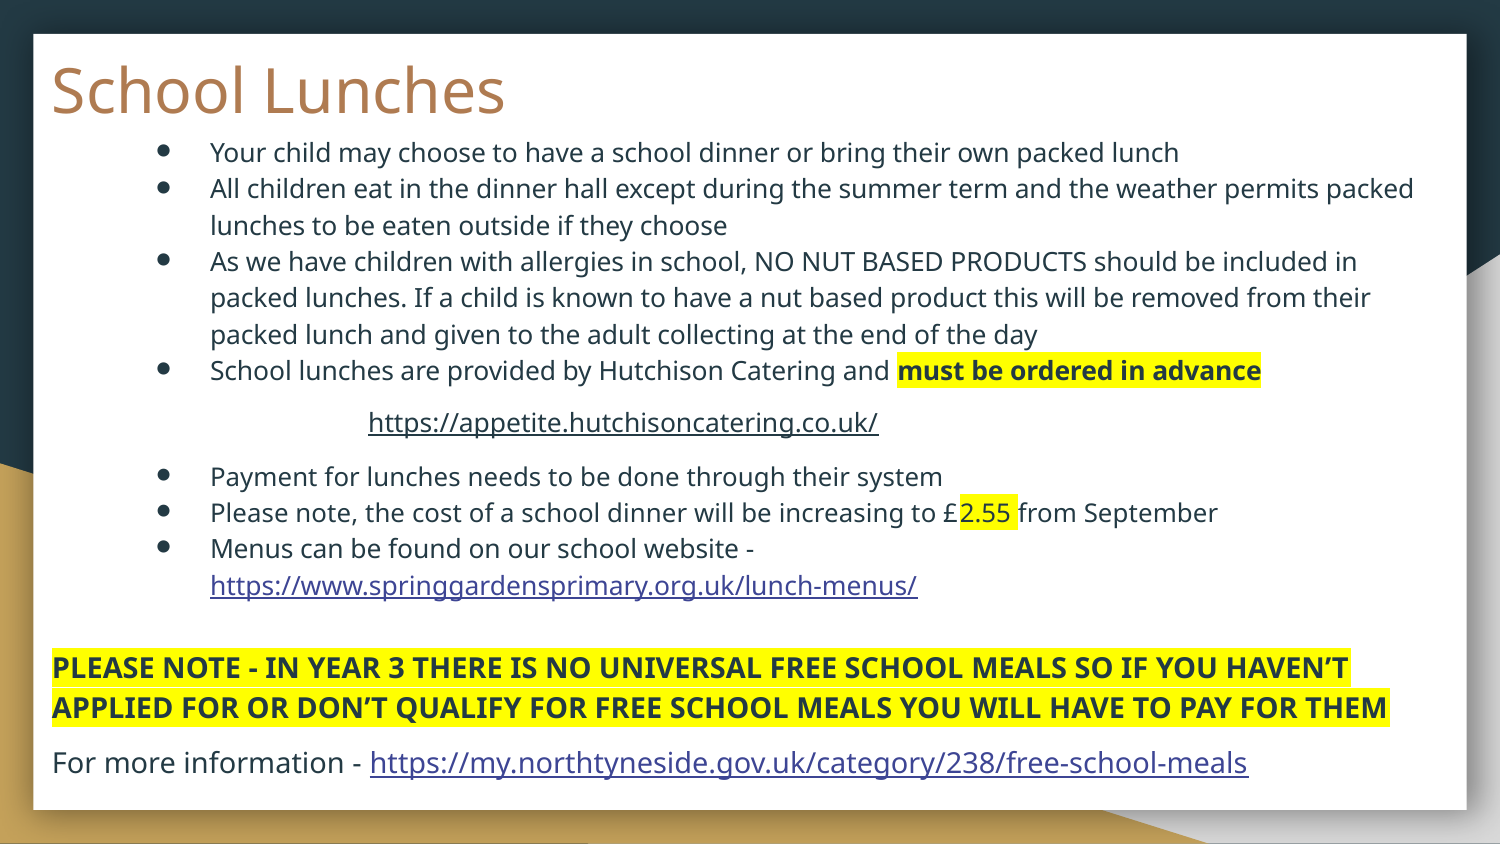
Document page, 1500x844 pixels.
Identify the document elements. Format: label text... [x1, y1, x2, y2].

text_box Your child may choose to have a school dinner or bring their own packed lunch All children eat in the dinner hall except during the summer term and the weather permits packed lunches to be eaten outside if they choose As we have children with allergies in school, NO NUT BASED PRODUCTS should be included in packed lunches. If a child is known to have a nut based product this will be removed from their packed lunch and given to the adult collecting at the end of the day School lunches are provided by Hutchison Catering and must be ordered in advance https://appetite.hutchisoncatering.co.uk/ Payment for lunches needs to be done through their system Please note, the cost of a school dinner will be increasing to £2.55 from September Menus can be found on our school website - https://www.springgardensprimary.org.uk/lunch-menus/ PLEASE NOTE - IN YEAR 3 THERE IS NO UNIVERSAL FREE SCHOOL MEALS SO IF YOU HAVEN’T APPLIED FOR OR DON’T QUALIFY FOR FREE SCHOOL MEALS YOU WILL HAVE TO PAY FOR THEM For more information - https://my.northtyneside.gov.uk/category/238/free-school-meals [36, 116, 1456, 808]
title School Lunches [36, 36, 1269, 116]
